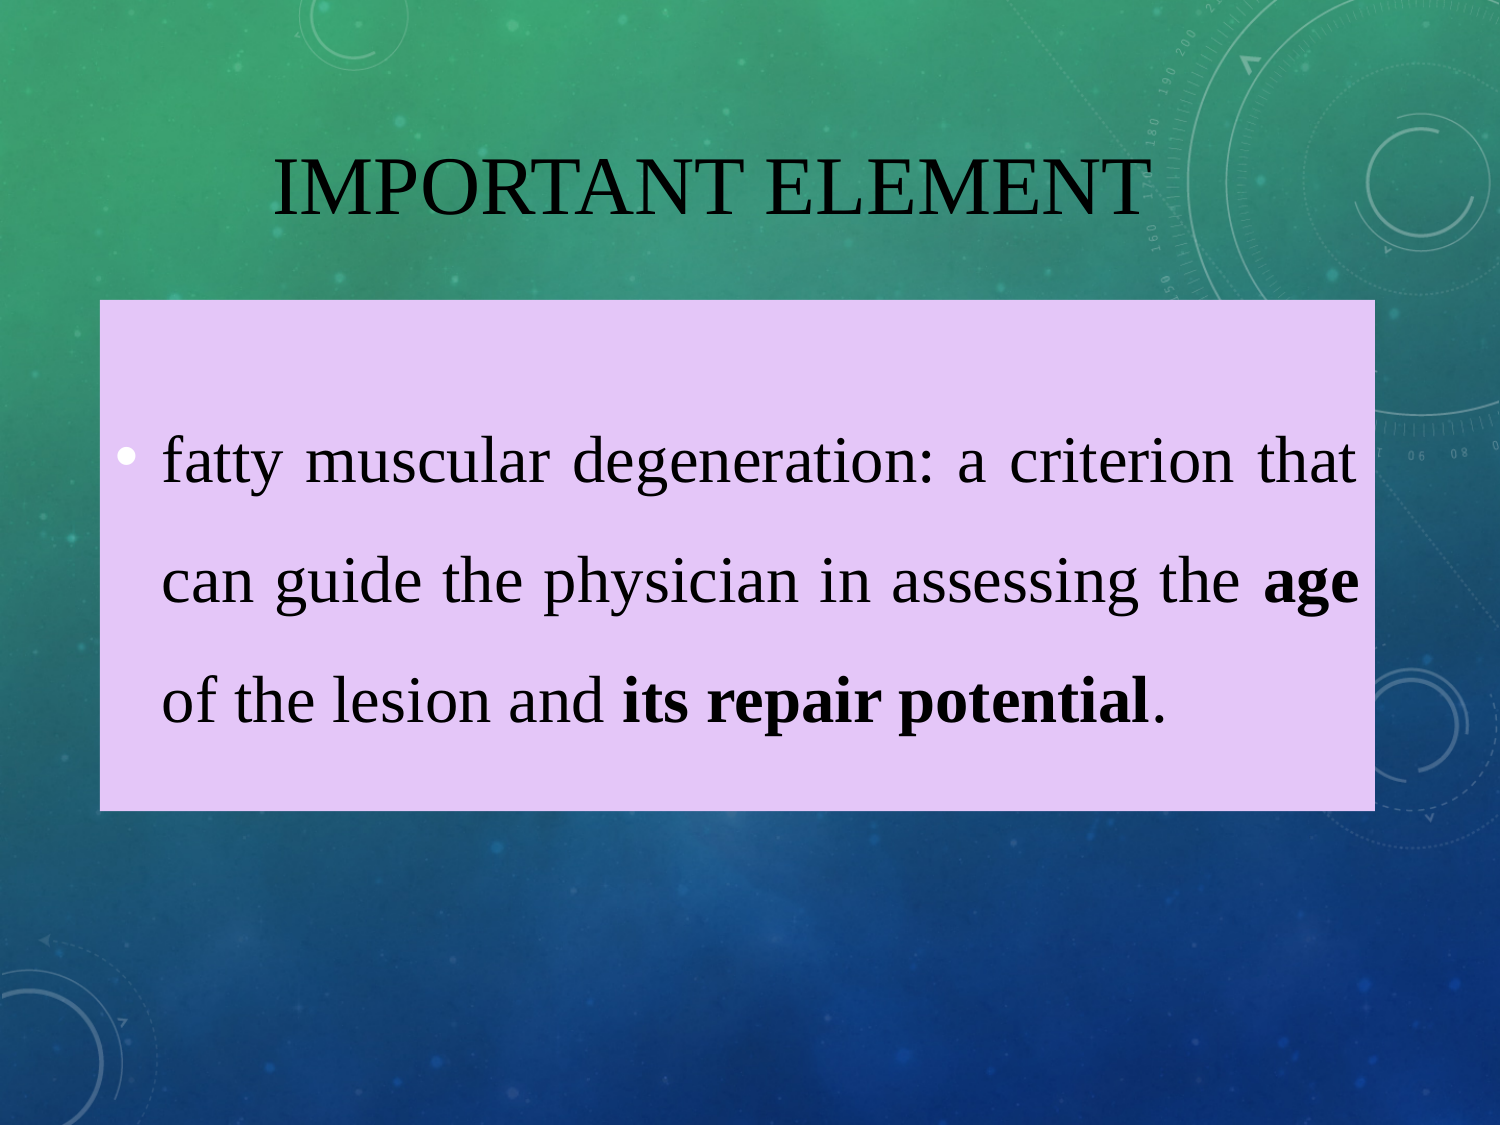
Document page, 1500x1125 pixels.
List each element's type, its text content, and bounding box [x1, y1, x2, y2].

list fatty muscular degeneration: a criterion that can guide the physician in assessing the age of the lesion and its repair potential. [99, 299, 1375, 812]
title important element [75, 99, 1350, 263]
picture [0, 0, 1500, 1125]
